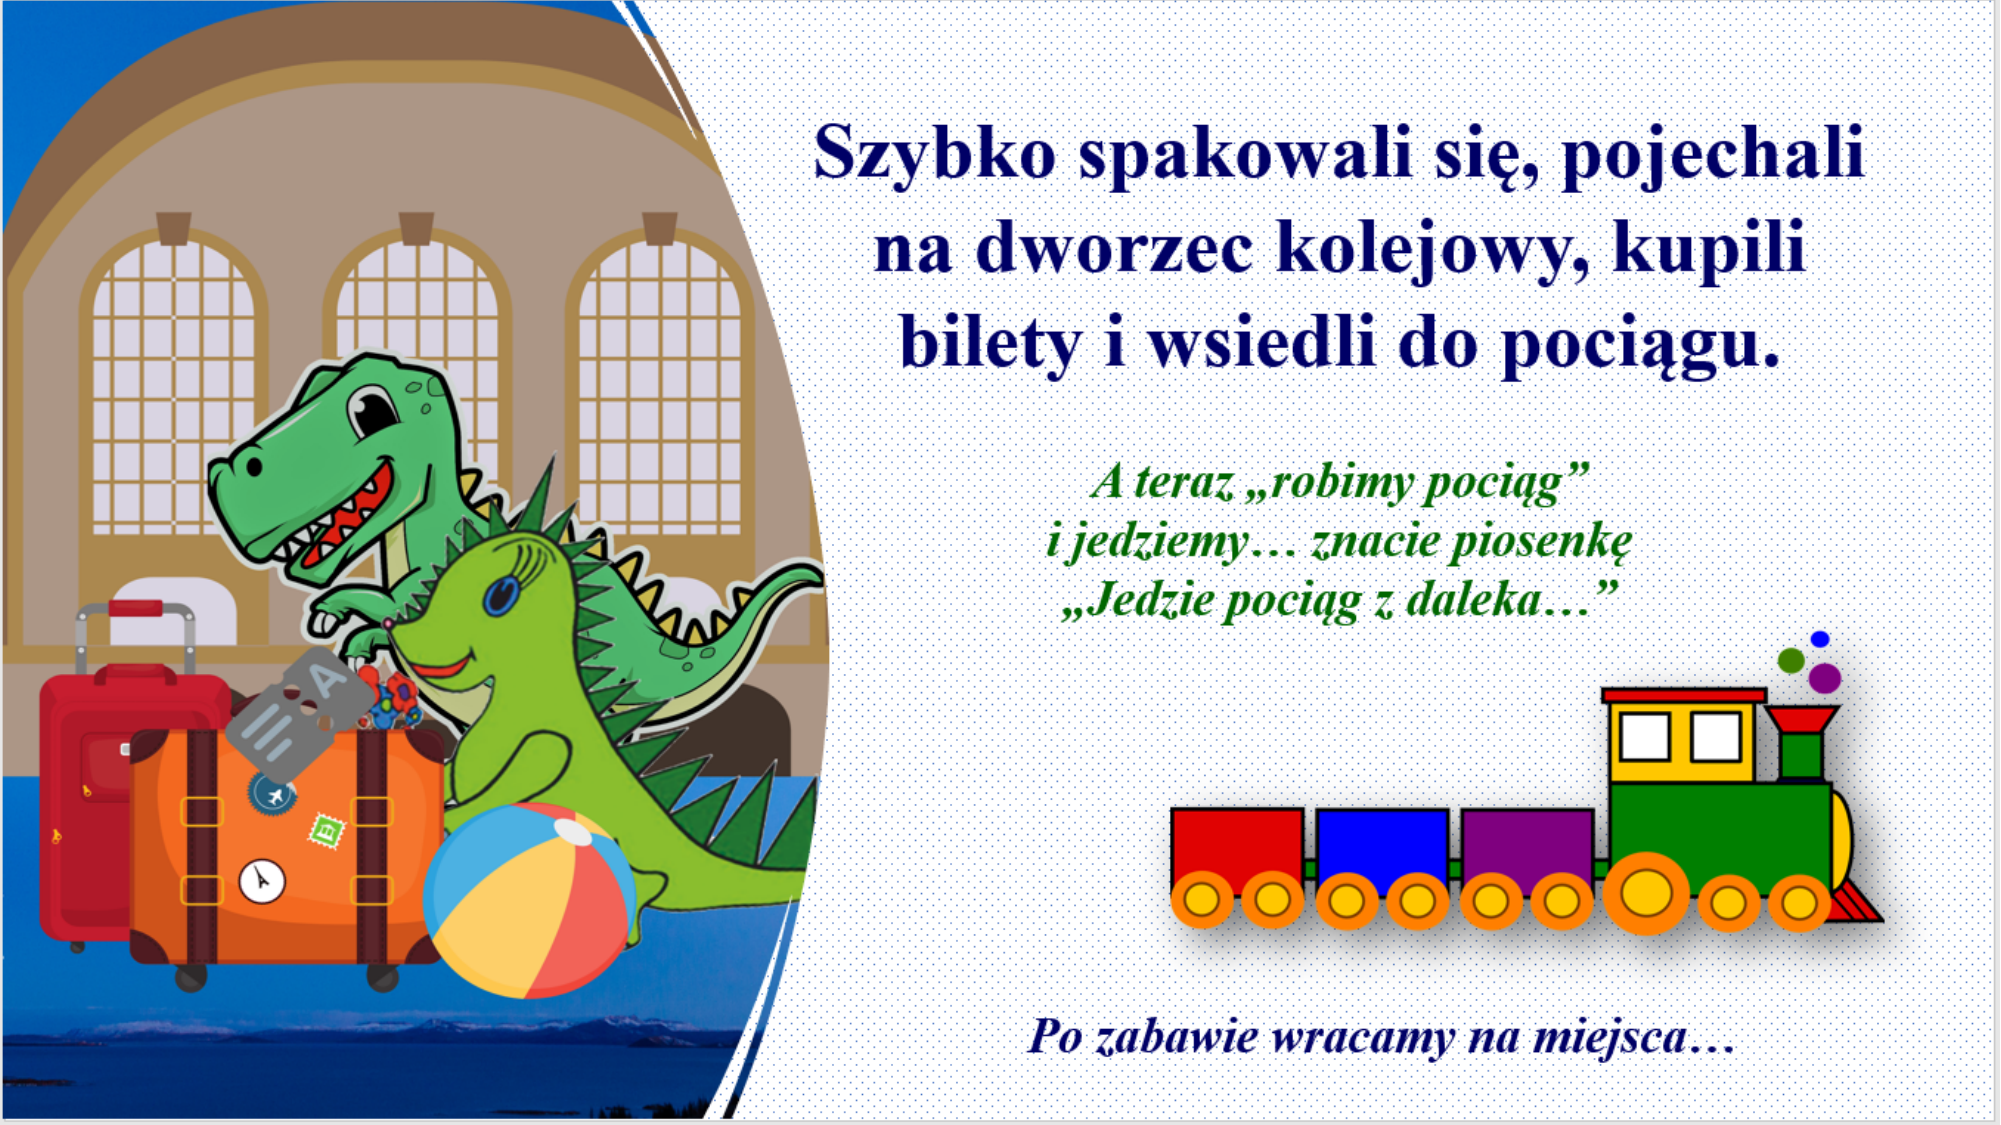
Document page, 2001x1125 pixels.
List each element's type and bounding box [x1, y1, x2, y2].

list [0, 0, 2000, 1125]
